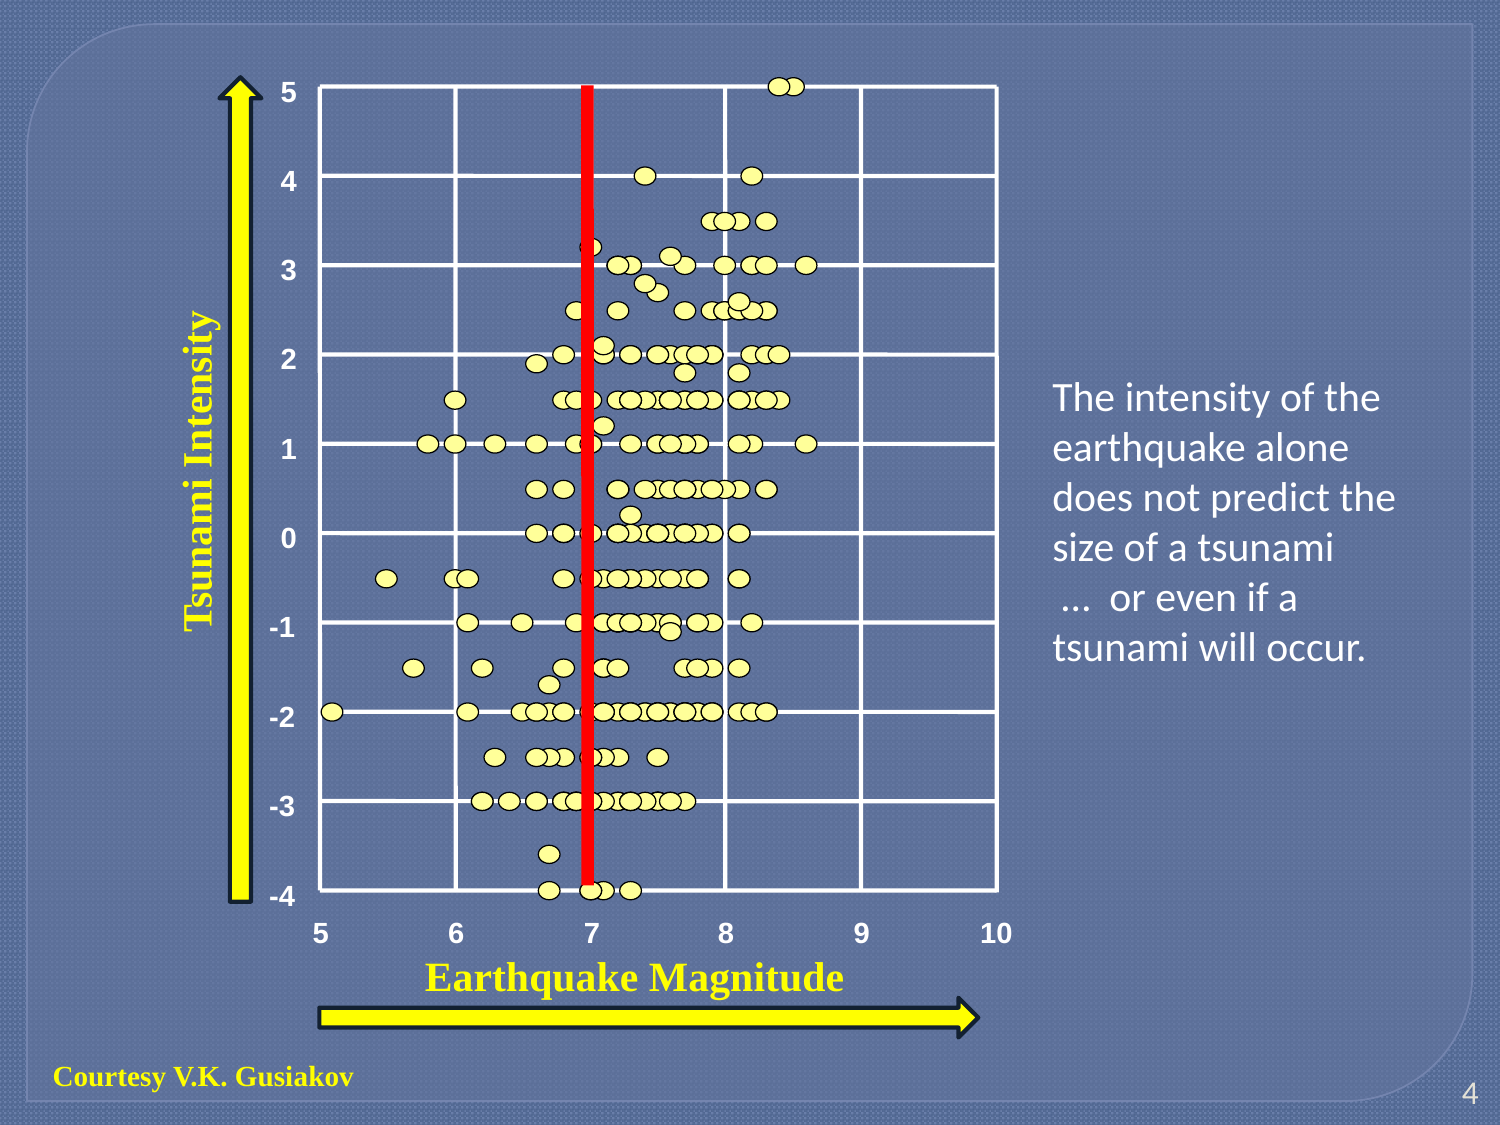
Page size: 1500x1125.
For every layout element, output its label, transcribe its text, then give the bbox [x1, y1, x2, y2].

slide_number 4 [1417, 1068, 1494, 1114]
text_box The intensity of the earthquake alone does not predict the size of a tsunami … or even if a tsunami will occur. [1037, 362, 1438, 678]
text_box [269, 72, 1013, 948]
text_box [319, 997, 979, 1038]
text_box Courtesy V.K. Gusiakov [37, 1049, 552, 1100]
text_box Tsunami Intensity [162, 233, 228, 711]
text_box Earthquake Magnitude [319, 960, 950, 1007]
text_box [219, 77, 262, 902]
